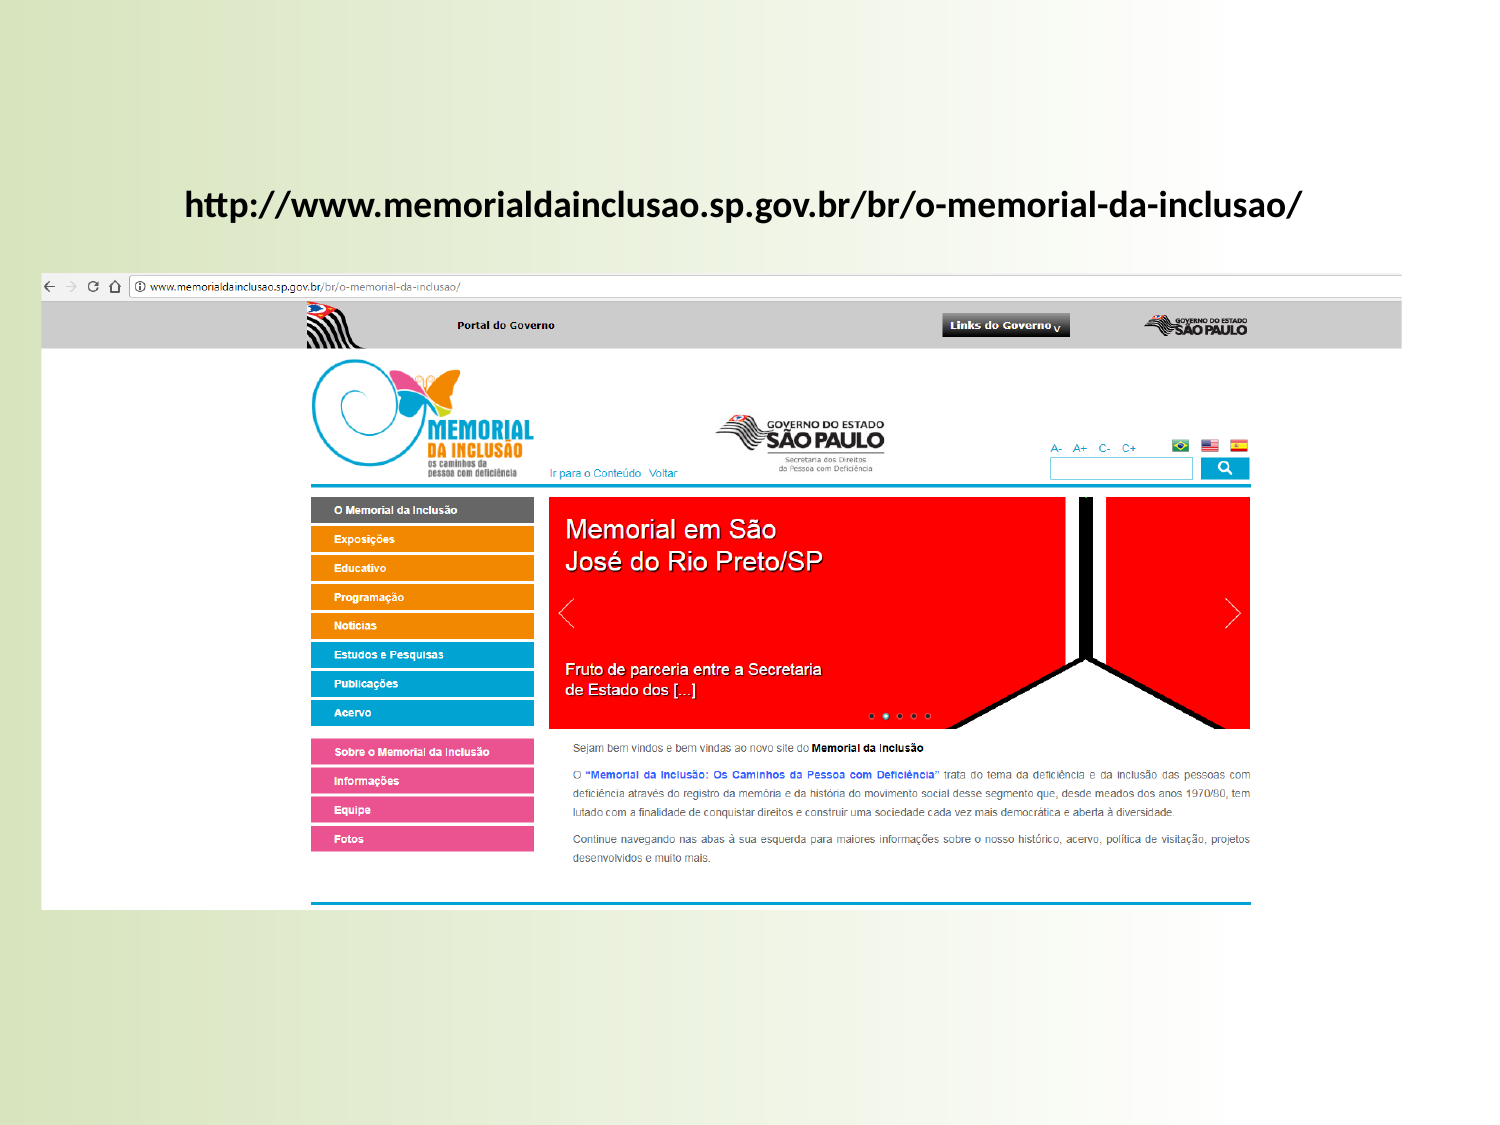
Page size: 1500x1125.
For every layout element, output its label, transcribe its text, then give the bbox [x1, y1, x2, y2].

picture [41, 272, 1402, 910]
text_box http://www.memorialdainclusao.sp.gov.br/br/o-memorial-da-inclusao/ [100, 172, 1388, 233]
